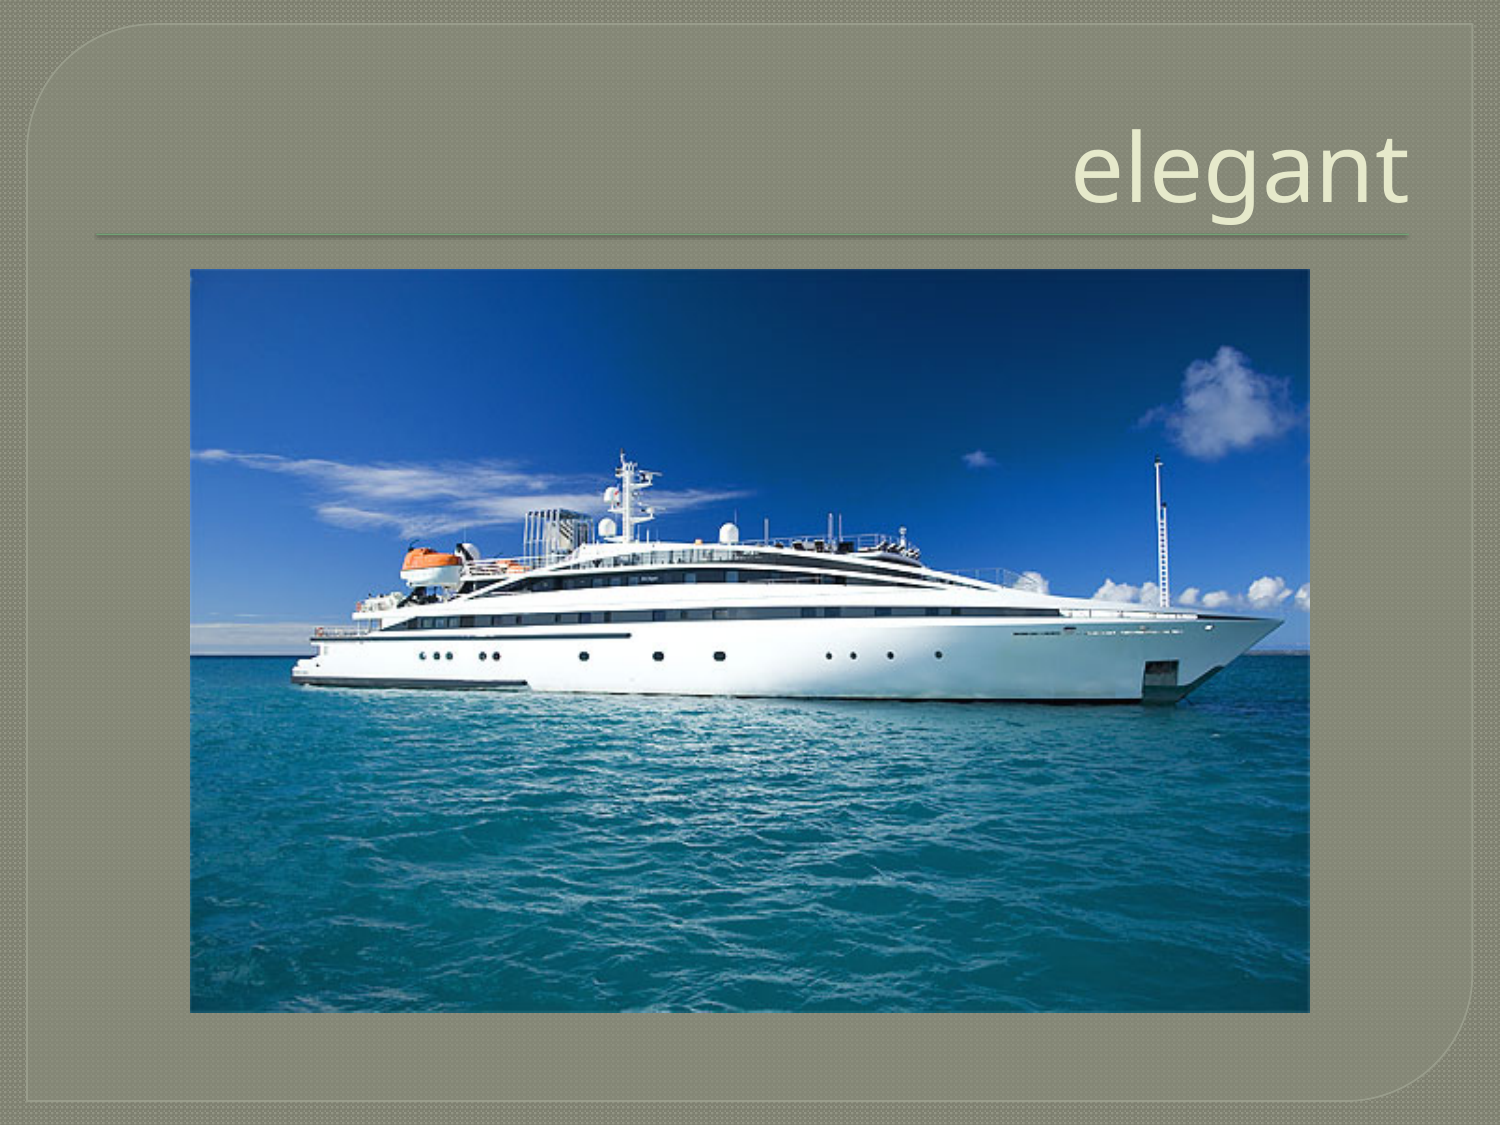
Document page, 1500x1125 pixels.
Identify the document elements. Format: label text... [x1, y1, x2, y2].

title elegant [75, 41, 1425, 230]
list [190, 269, 1310, 1013]
